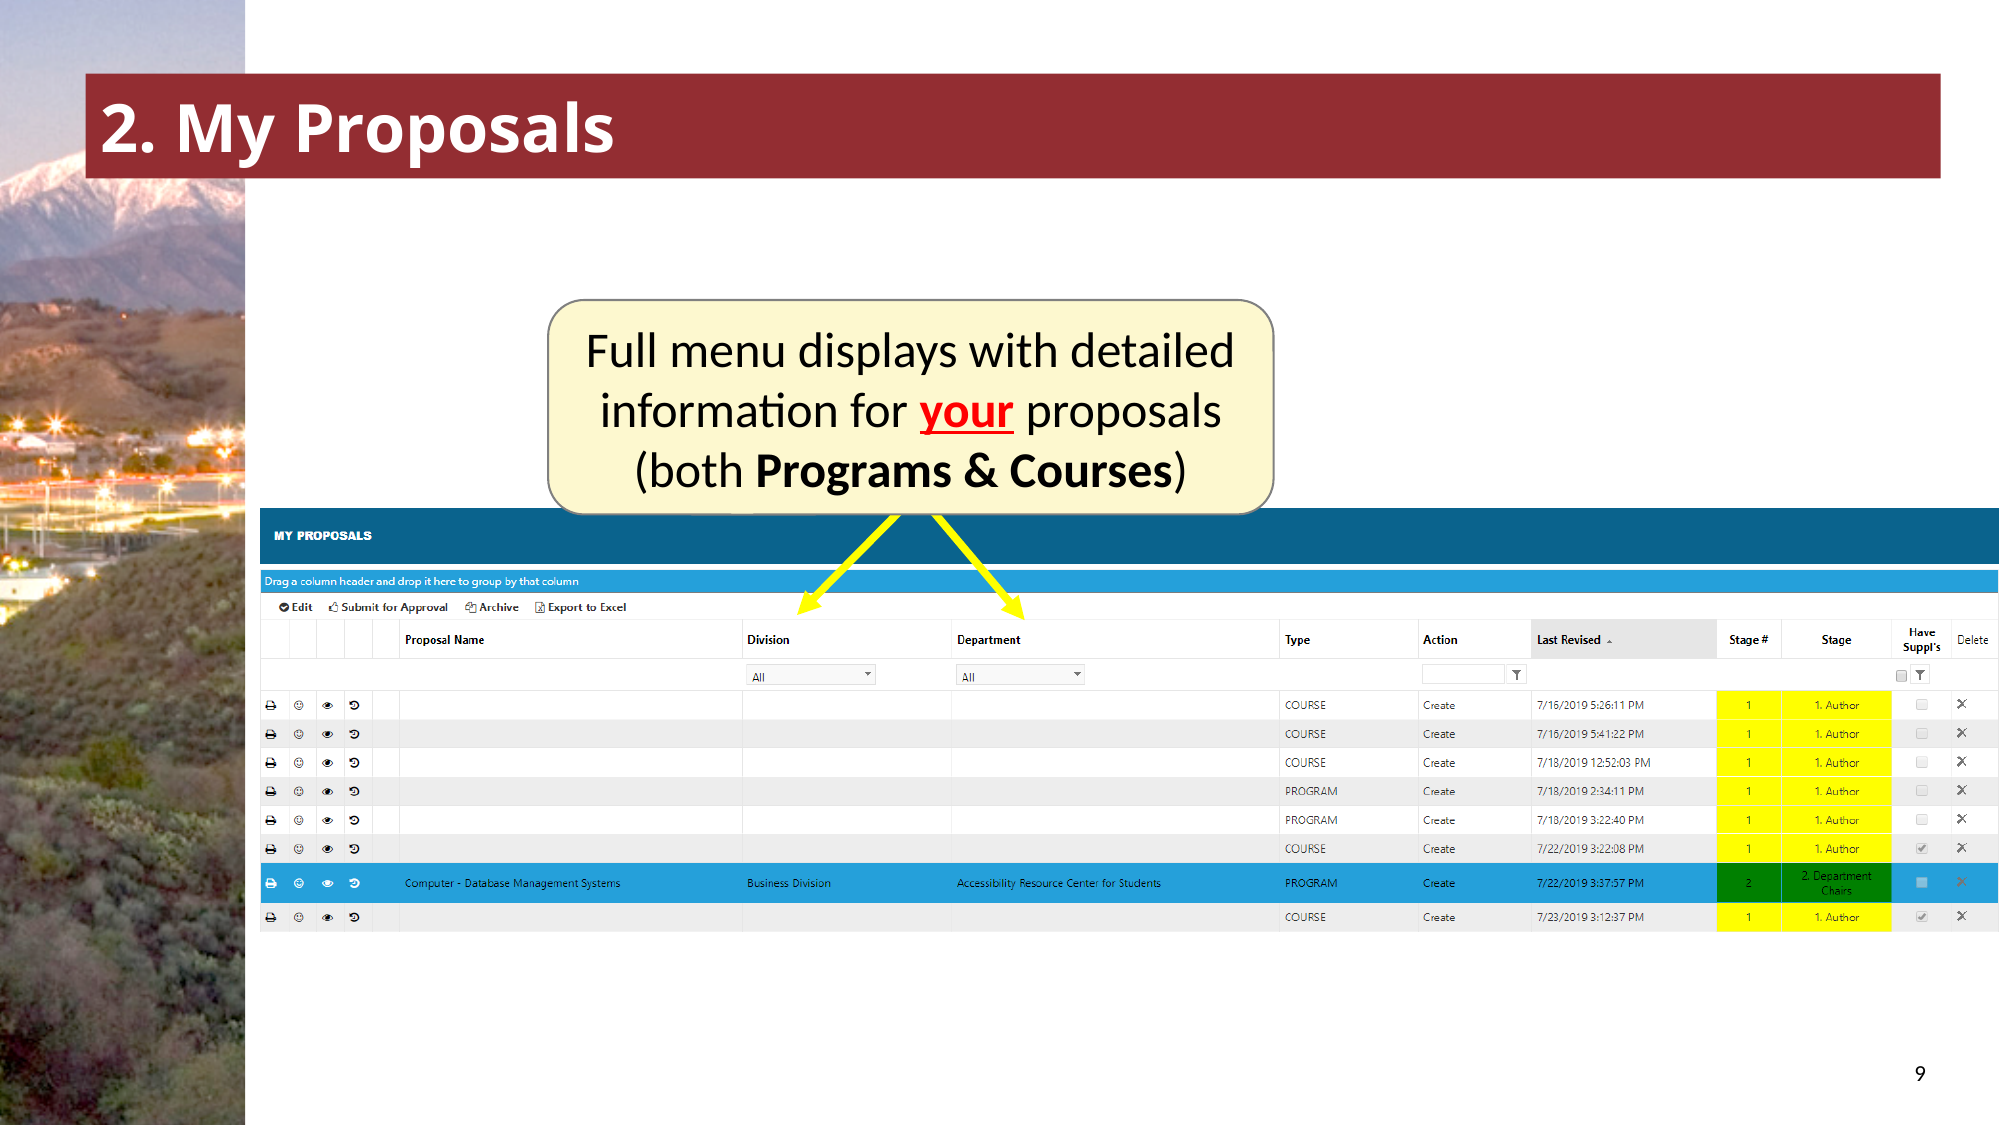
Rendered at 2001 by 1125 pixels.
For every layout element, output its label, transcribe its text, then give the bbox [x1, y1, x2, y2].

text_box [914, 489, 1025, 621]
text_box [370, 258, 1339, 507]
slide_number 9 [1403, 1042, 1941, 1103]
picture [319, 532, 329, 539]
picture [1025, 507, 1259, 515]
picture [276, 532, 283, 539]
picture [562, 507, 796, 515]
text_box Full menu displays with detailed information for your proposals (both Programs & Courses) [547, 298, 1275, 507]
title 2. My Proposals [85, 73, 1941, 179]
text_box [796, 481, 930, 616]
picture [298, 532, 316, 539]
picture [0, 0, 246, 1125]
picture [253, 507, 2000, 932]
